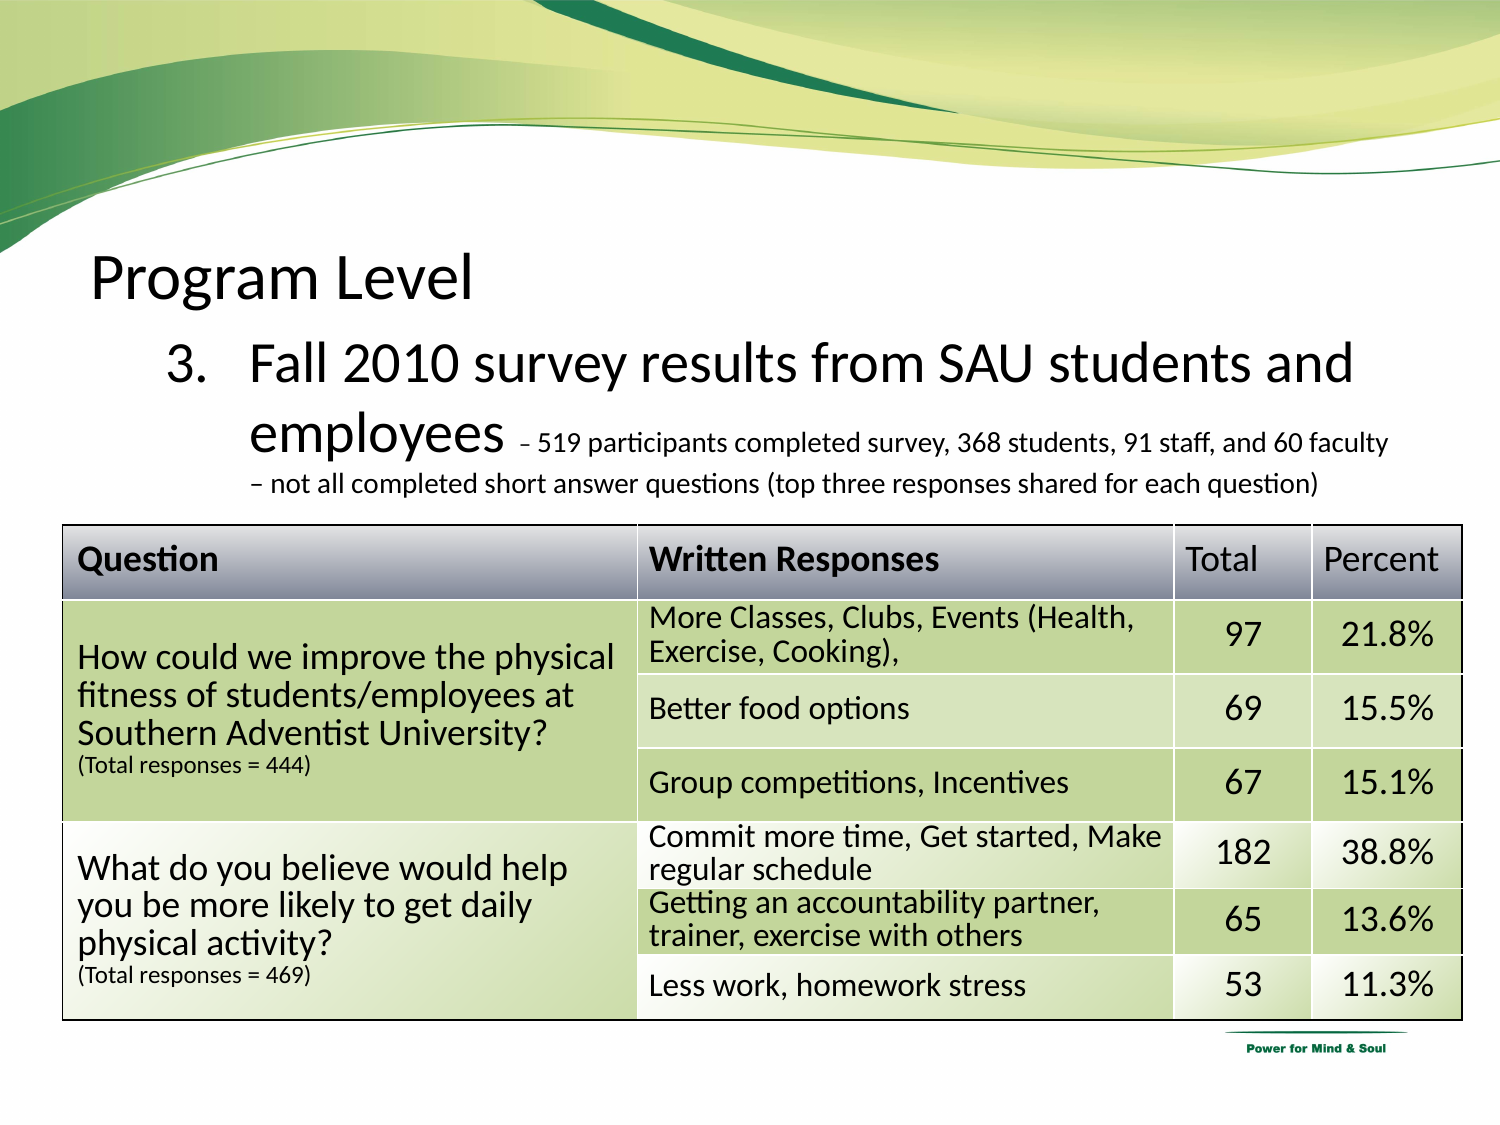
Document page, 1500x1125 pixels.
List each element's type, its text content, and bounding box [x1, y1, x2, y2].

table_cell Better food options [638, 675, 1173, 747]
table_cell 53 [1175, 956, 1311, 1019]
table_cell 69 [1175, 675, 1311, 747]
table_cell 182 [1175, 823, 1311, 888]
table_cell Getting an accountability partner, trainer, exercise with others [638, 889, 1173, 954]
table_header Question [63, 526, 637, 599]
table_cell Commit more time, Get started, Make regular schedule [638, 823, 1173, 888]
table_cell More Classes, Clubs, Events (Health, Exercise, Cooking), [638, 601, 1173, 673]
table_cell What do you believe would help you be more likely to get daily physical activity? (Total responses = 469) [63, 823, 637, 1019]
table_cell 65 [1175, 889, 1311, 954]
list Program Level Fall 2010 survey results from SAU students and employees – 519 participants completed survey, 368 students, 91 staff, and 60 faculty – not all completed short answer questions (top three responses shared for each question) [75, 224, 1425, 524]
table_cell Less work, homework stress [638, 956, 1173, 1019]
table_cell 11.3% [1313, 956, 1461, 1019]
table_cell 13.6% [1313, 889, 1461, 954]
table_header Percent [1313, 526, 1461, 599]
table_header Written Responses [638, 526, 1173, 599]
table_cell Group competitions, Incentives [638, 749, 1173, 821]
table_cell 21.8% [1313, 601, 1461, 673]
table_cell 97 [1175, 601, 1311, 673]
table_header Total [1175, 526, 1311, 599]
table_cell 15.1% [1313, 749, 1461, 821]
table_cell 15.5% [1313, 675, 1461, 747]
table_cell 38.8% [1313, 823, 1461, 888]
table_cell 67 [1175, 749, 1311, 821]
picture [0, 0, 1500, 1125]
table_cell How could we improve the physical fitness of students/employees at Southern Adventist University? (Total responses = 444) [63, 601, 637, 821]
